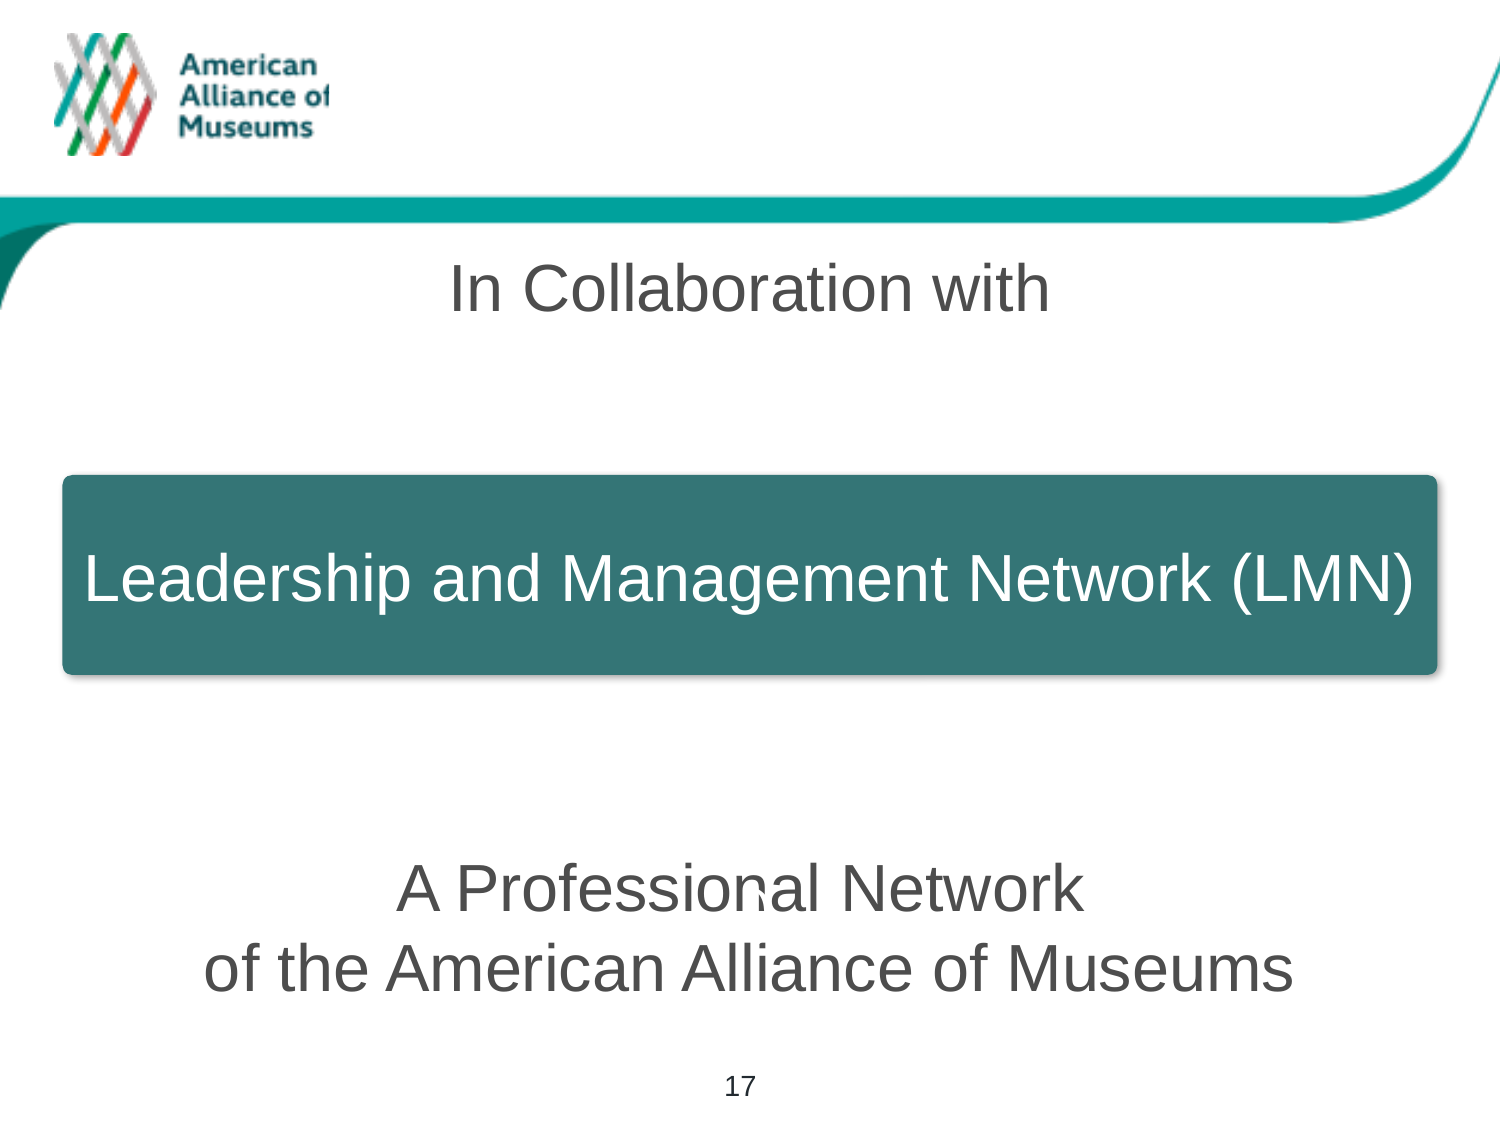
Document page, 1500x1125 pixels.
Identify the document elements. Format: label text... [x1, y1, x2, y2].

text_box Leadership and Management Network (LMN) [60, 472, 1440, 678]
slide_number 17 [565, 1060, 916, 1125]
text_box ) [13, 864, 1500, 965]
text_box In Collaboration with A Professional Network of the American Alliance of Museums [0, 237, 1500, 425]
